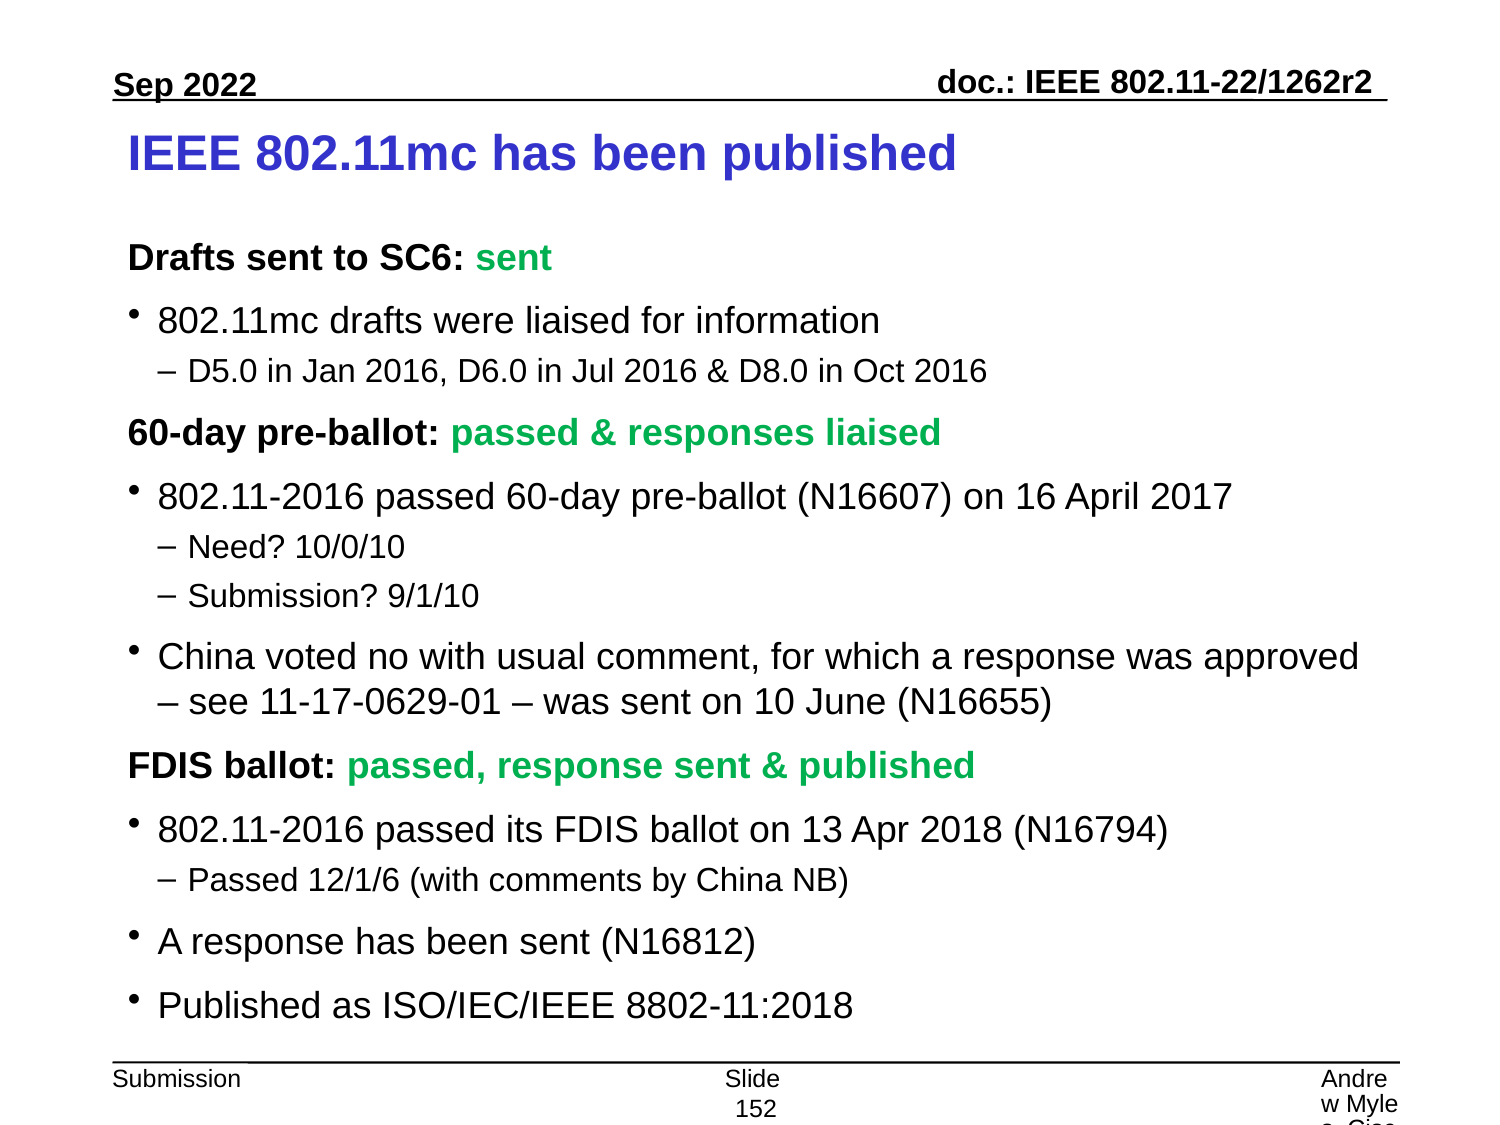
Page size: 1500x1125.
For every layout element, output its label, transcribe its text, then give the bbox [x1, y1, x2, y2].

list Drafts sent to SC6: sent 802.11mc drafts were liaised for information D5.0 in Jan 2016, D6.0 in Jul 2016 & D8.0 in Oct 2016 60-day pre-ballot: passed & responses liaised 802.11-2016 passed 60-day pre-ballot (N16607) on 16 April 2017 Need? 10/0/10 Submission? 9/1/10 China voted no with usual comment, for which a response was approved – see 11-17-0629-01 – was sent on 10 June (N16655) FDIS ballot: passed, response sent & published 802.11-2016 passed its FDIS ballot on 13 Apr 2018 (N16794) Passed 12/1/6 (with comments by China NB) A response has been sent (N16812) Published as ISO/IEC/IEEE 8802-11:2018 [112, 224, 1388, 900]
title IEEE 802.11mc has been published [112, 112, 1388, 224]
footer Andrew Myles, Cisco [1320, 1061, 1402, 1093]
slide_number Slide 152 [709, 1061, 803, 1093]
